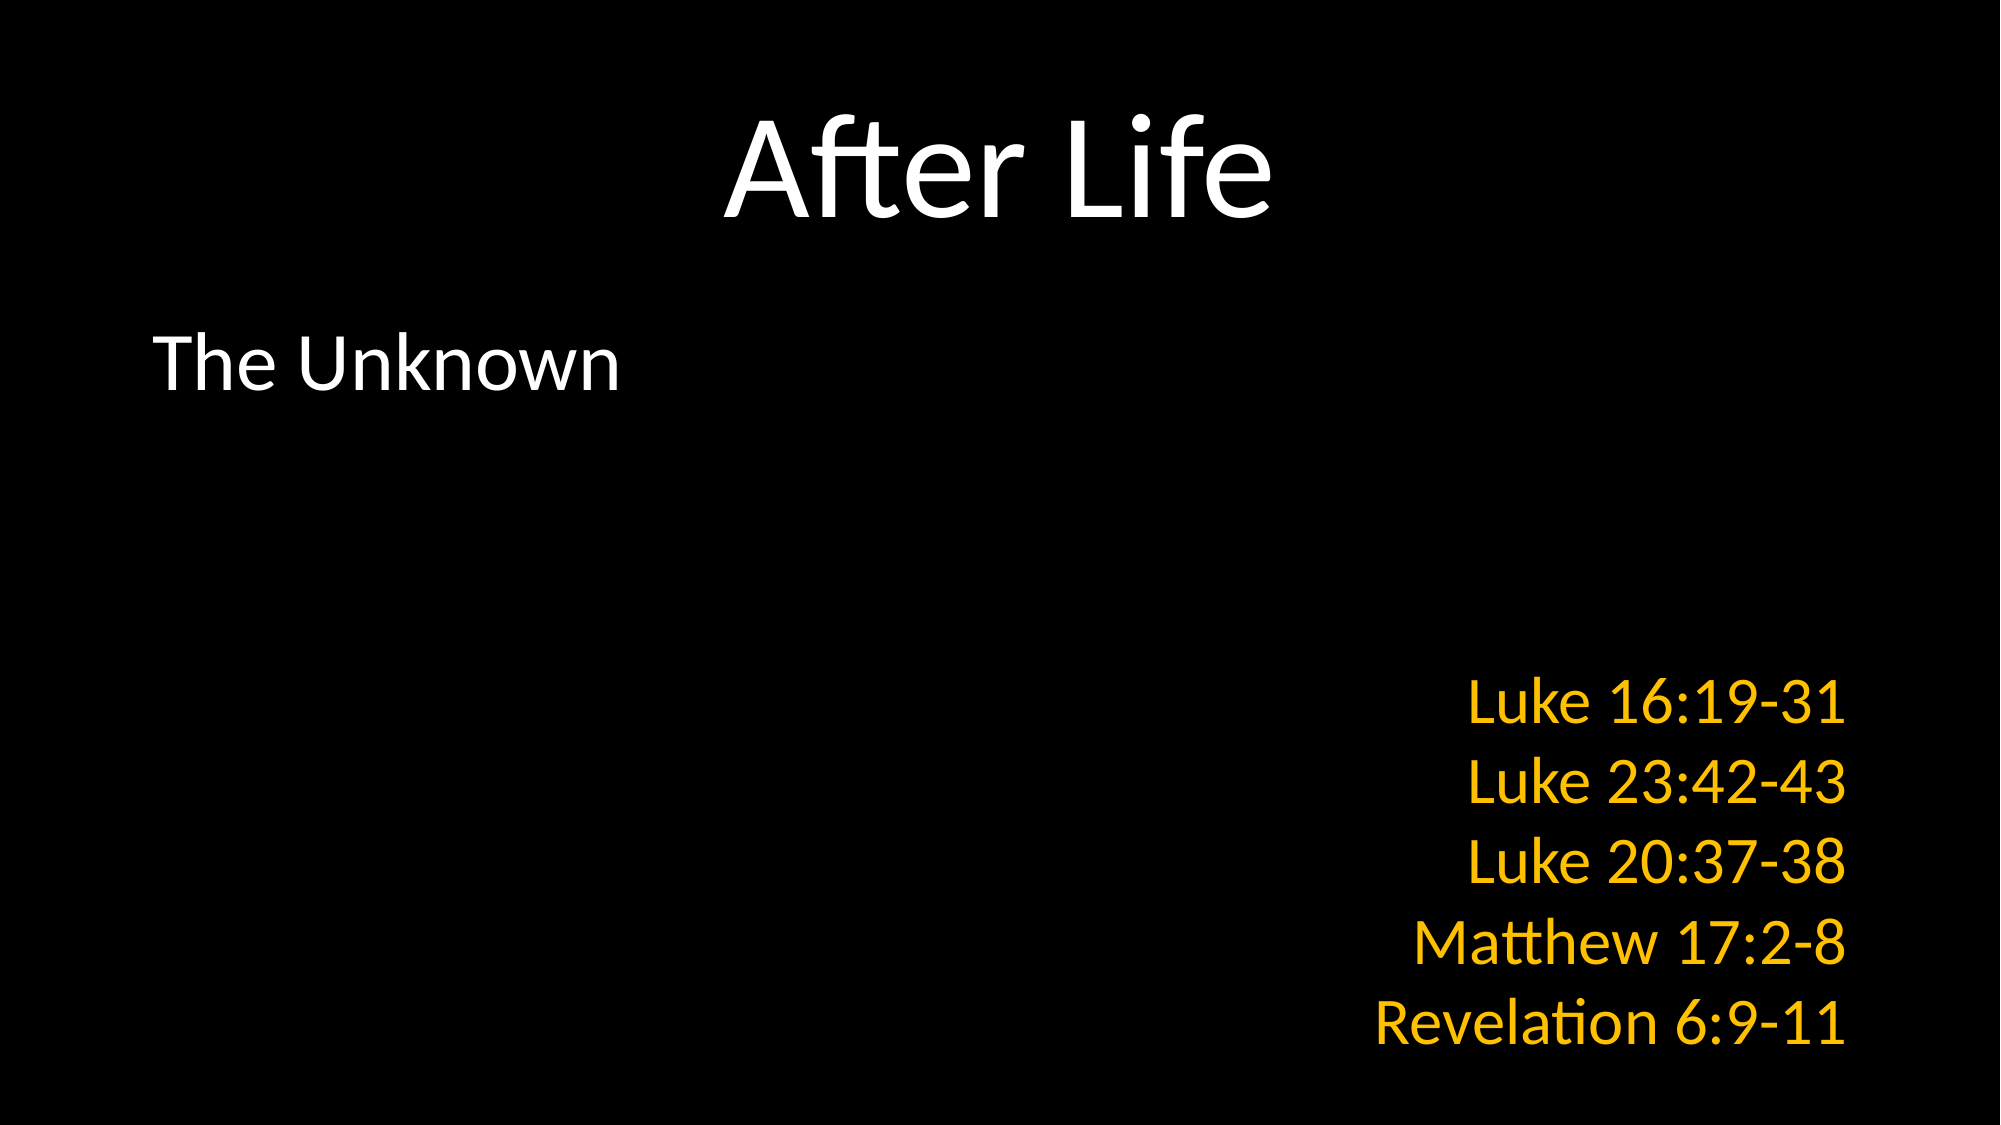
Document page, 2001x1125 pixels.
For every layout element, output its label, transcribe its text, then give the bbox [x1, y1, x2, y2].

list The Unknown [137, 299, 988, 1066]
title After Life [137, 59, 1863, 278]
list Luke 16:19-31 Luke 23:42-43 Luke 20:37-38 Matthew 17:2-8 Revelation 6:9-11 [1012, 299, 1863, 1066]
